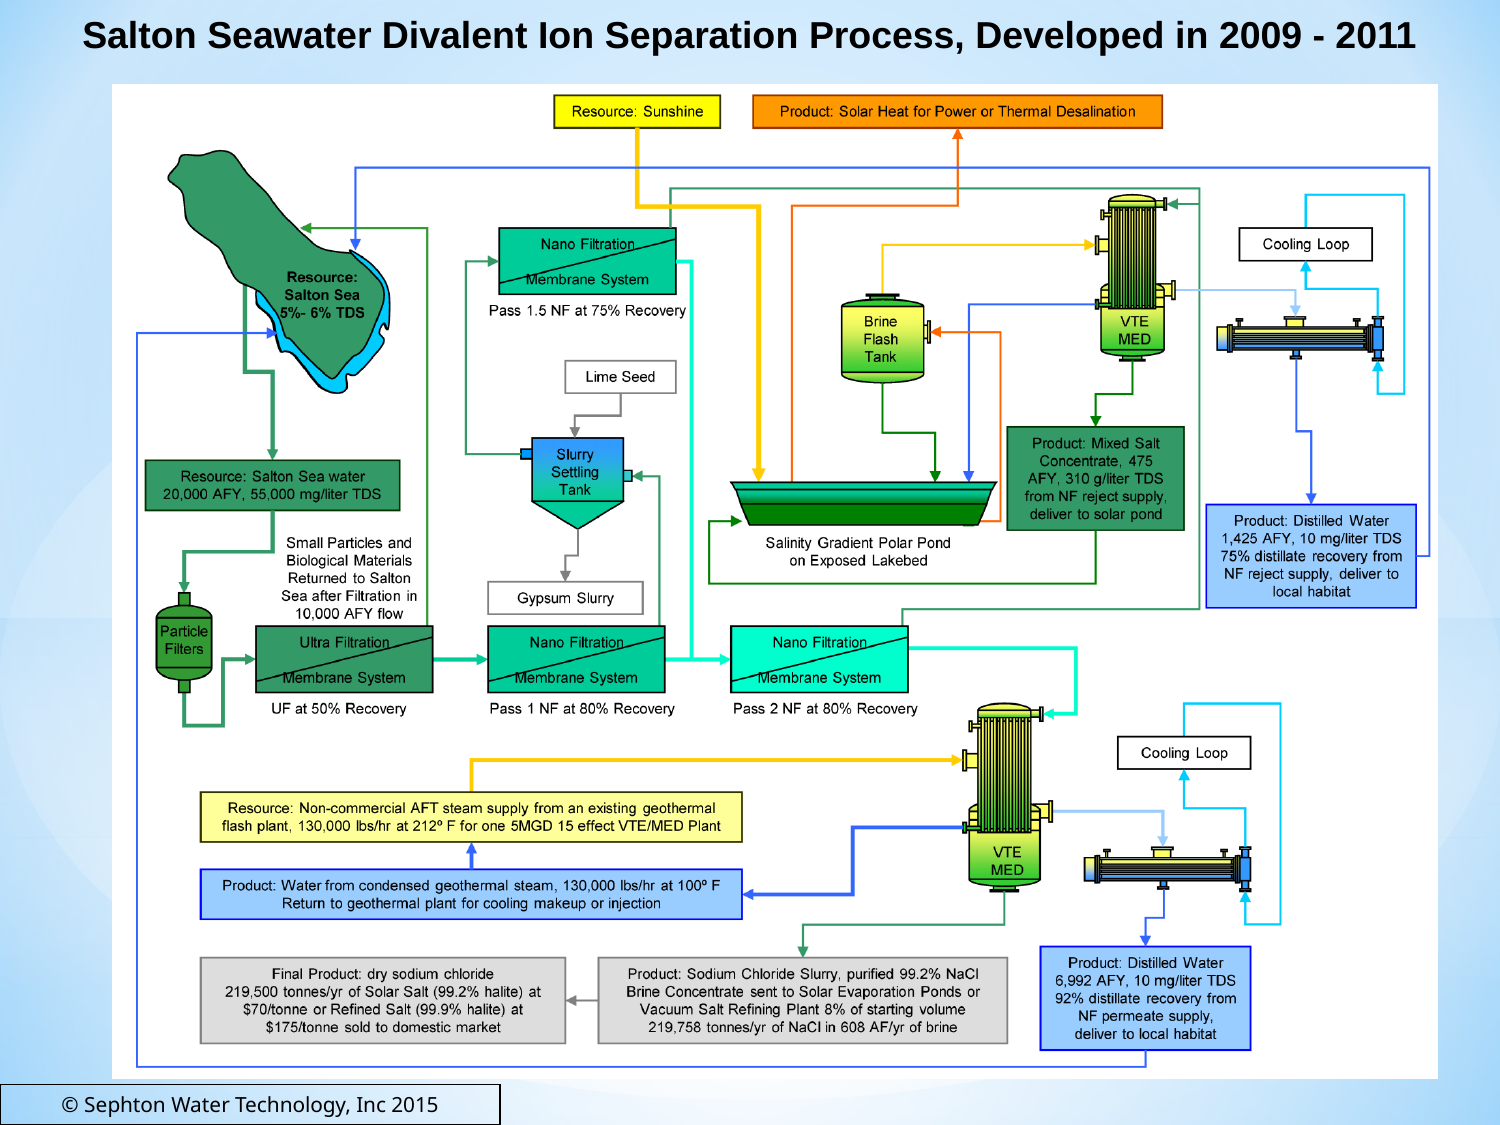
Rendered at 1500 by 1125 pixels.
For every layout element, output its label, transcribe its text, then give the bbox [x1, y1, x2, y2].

text_box © Sephton Water Technology, Inc 2015 [0, 1084, 500, 1125]
picture [112, 84, 1438, 1079]
title Salton Seawater Divalent Ion Separation Process, Developed in 2009 - 2011 [0, 3, 1500, 113]
